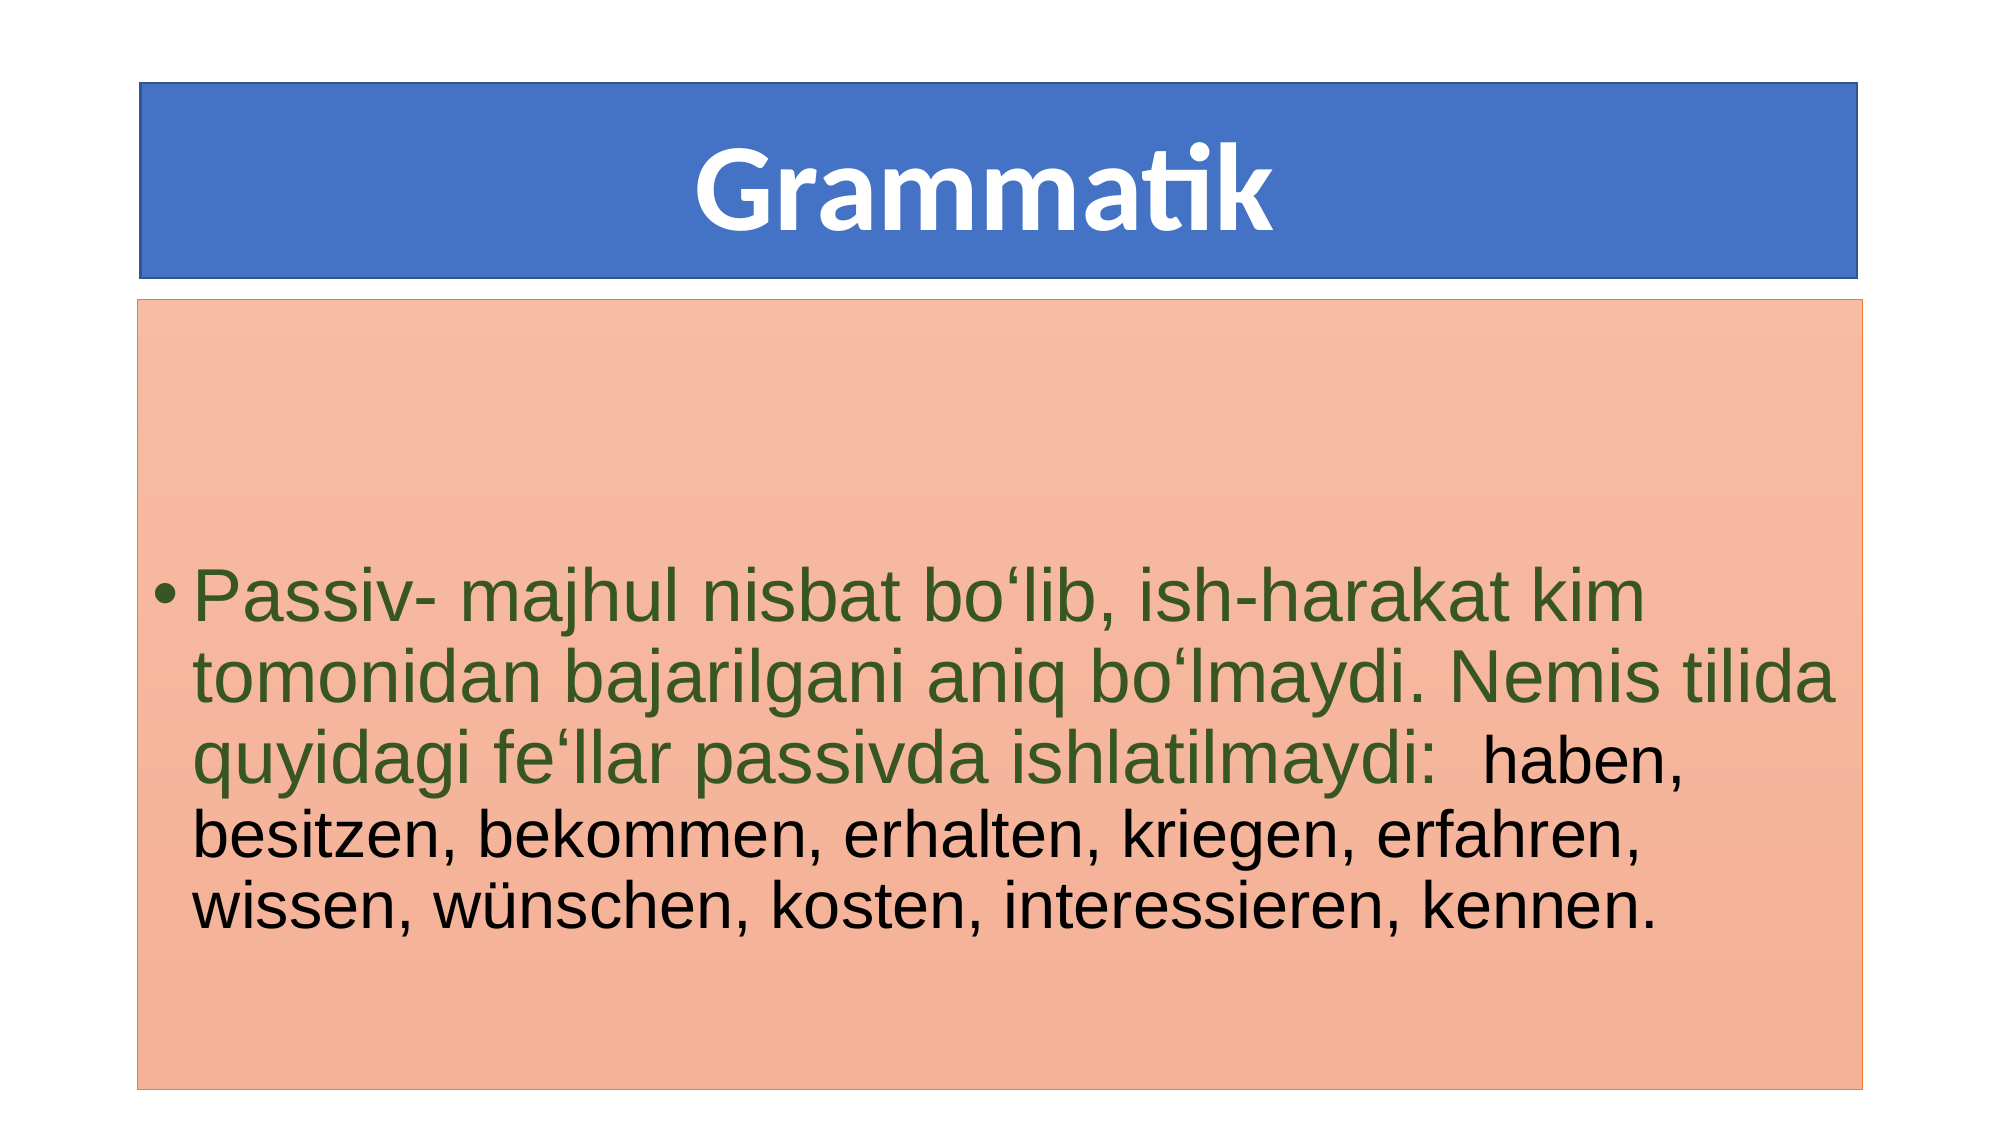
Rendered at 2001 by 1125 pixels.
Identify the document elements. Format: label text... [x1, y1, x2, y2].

list Passiv- majhul nisbat boʻlib, ish-harakat kim tomonidan bajarilgani aniq boʻlmaydi. Nemis tilida quyidagi feʻllar passivda ishlatilmaydi: haben, besitzen, bekommen, erhalten, kriegen, erfahren, wissen, wünschen, kosten, interessieren, kennen. [137, 299, 1863, 1090]
text_box Grammatik [139, 82, 1858, 279]
